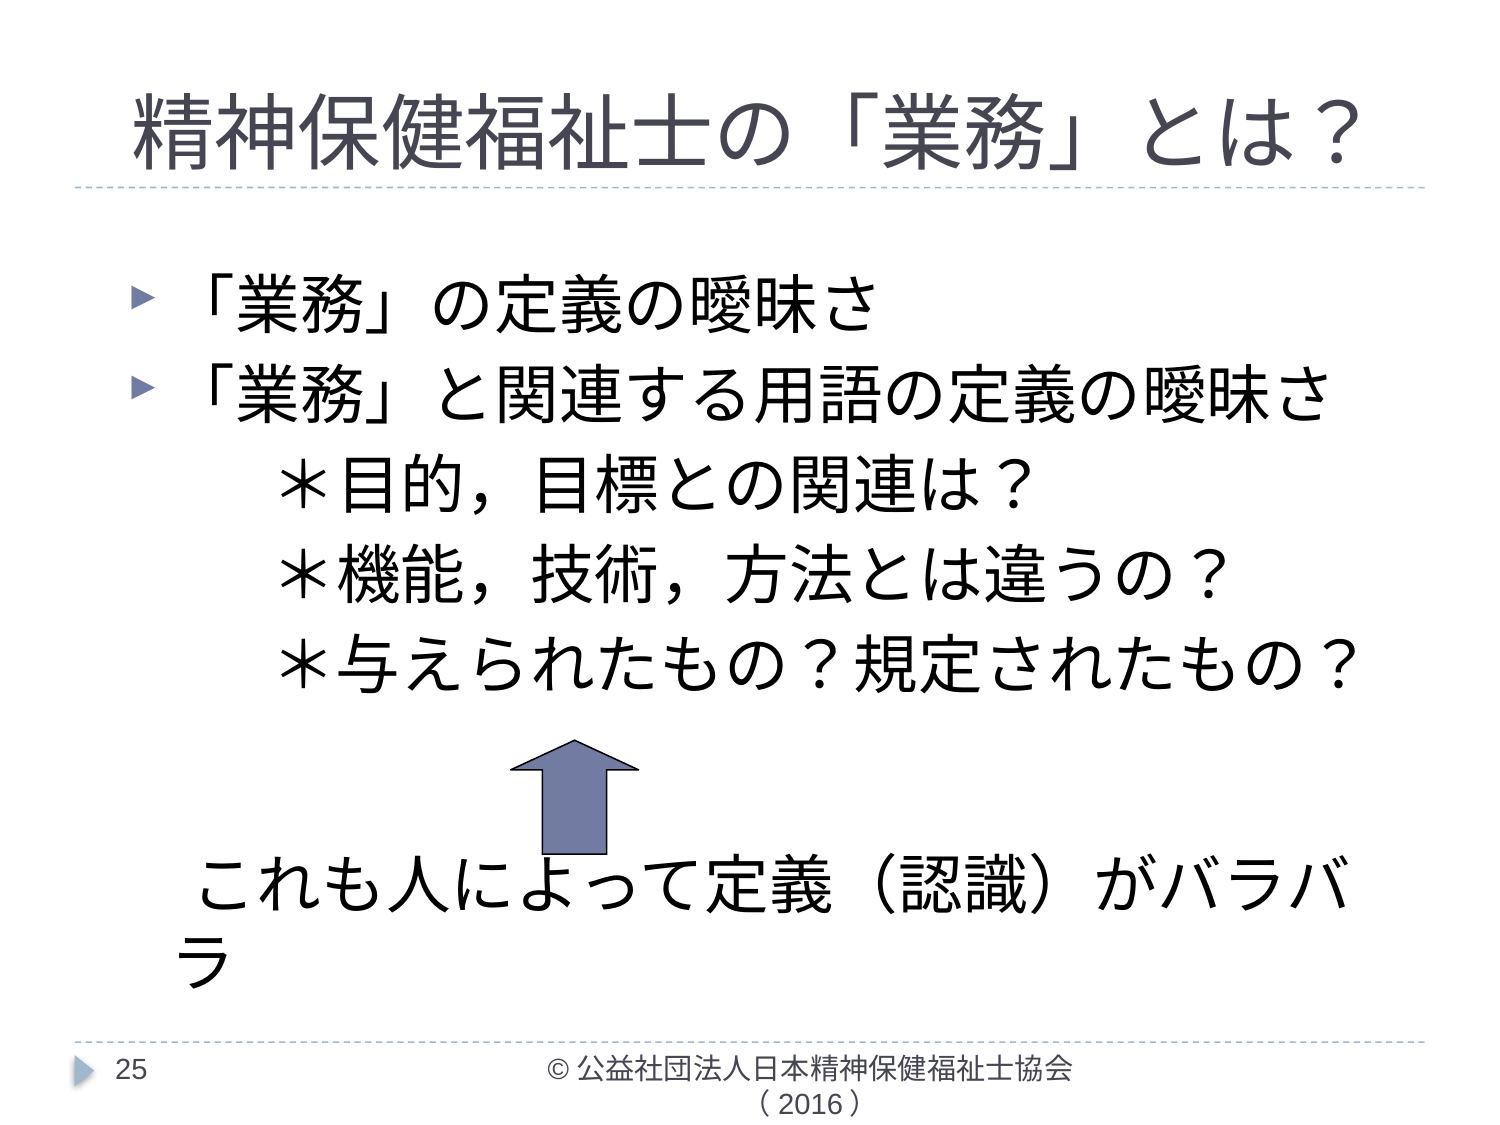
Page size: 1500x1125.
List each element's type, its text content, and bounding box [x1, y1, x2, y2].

list 「業務」の定義の曖昧さ 「業務」と関連する用語の定義の曖昧さ ＊目的，目標との関連は？ ＊機能，技術，方法とは違うの？ ＊与えられたもの？規定されたもの？ これも人によって定義（認識）がバラバラ [112, 256, 1388, 1025]
text_box [510, 740, 639, 855]
footer ©公益社団法人日本精神保健福祉士協会（2016） [475, 1042, 1146, 1103]
slide_number 25 [100, 1042, 426, 1103]
title 精神保健福祉士の「業務」とは？ [87, 37, 1424, 188]
